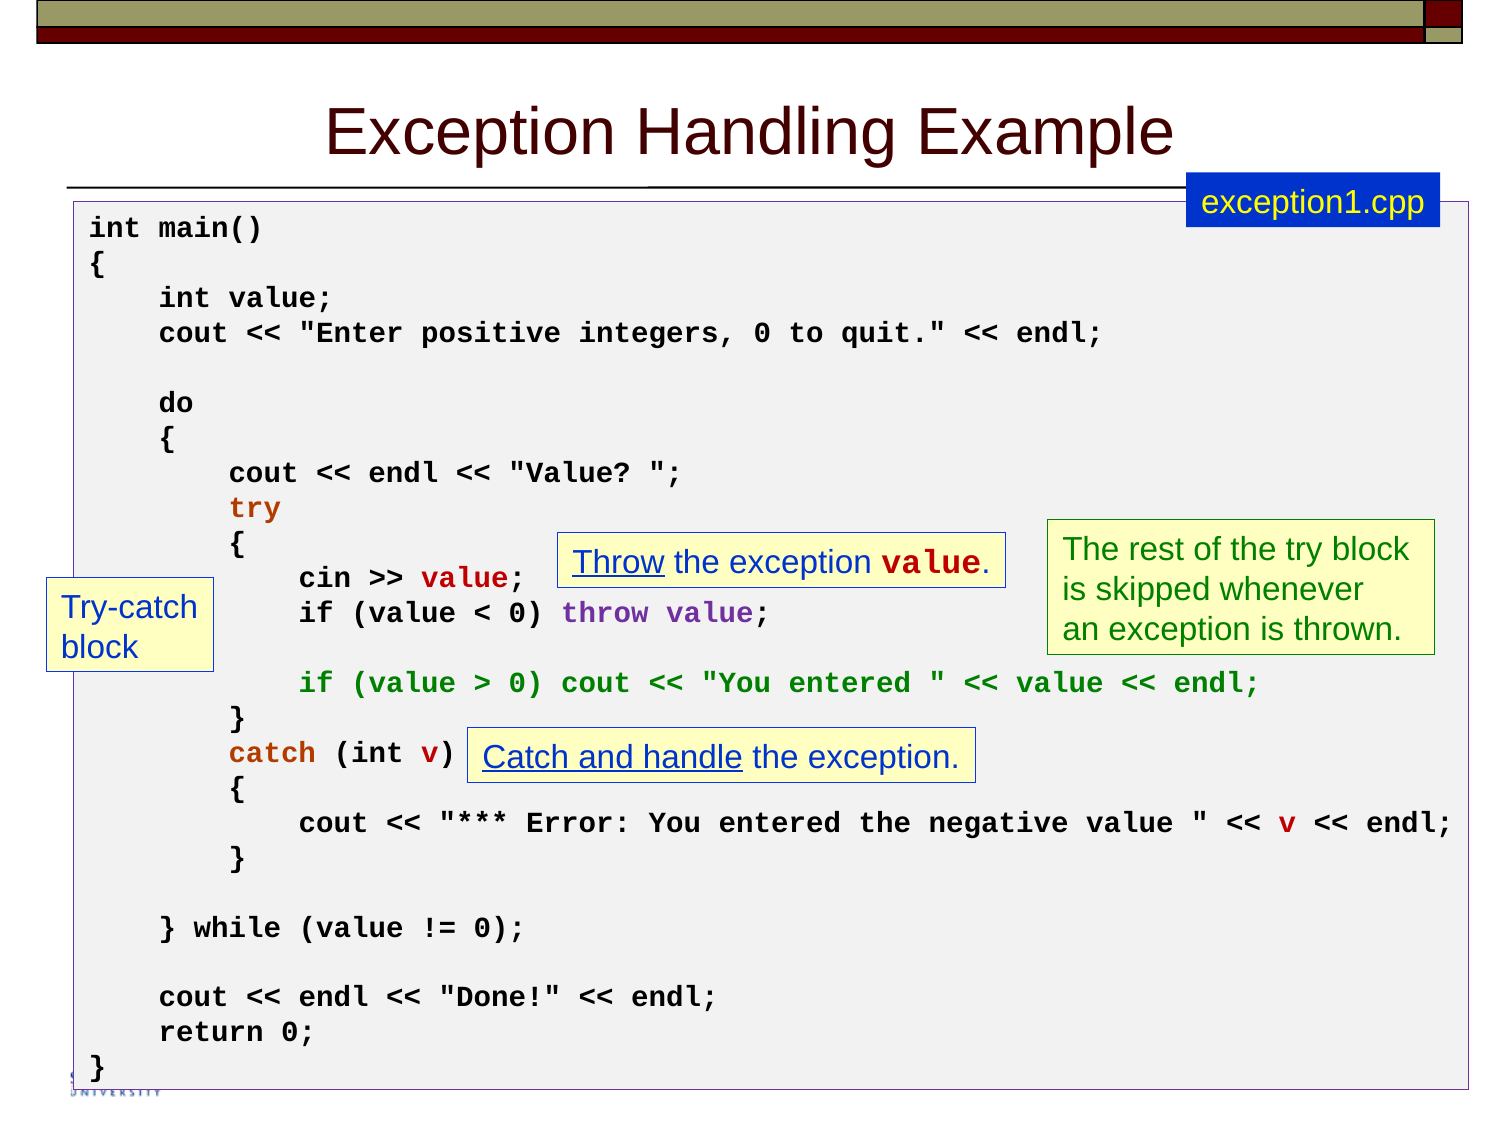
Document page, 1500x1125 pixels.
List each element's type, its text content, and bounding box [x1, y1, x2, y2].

text_box exception1.cpp [1186, 172, 1441, 228]
text_box Throw the exception value. [557, 532, 1006, 588]
picture [60, 1012, 166, 1112]
text_box Try-catch block [46, 577, 214, 672]
slide_number 3 [1335, 1090, 1425, 1100]
text_box int main() { int value; cout << "Enter positive integers, 0 to quit." << endl; do { cout << endl << "Value? "; try { cin >> value; if (value < 0) throw value; if (value > 0) cout << "You entered " << value << endl; } catch (int v) { cout << "*** Error: You entered the negative value " << v << endl; } } while (value != 0); cout << endl << "Done!" << endl; return 0; } [73, 201, 1469, 1090]
text_box Catch and handle the exception. [467, 727, 976, 783]
text_box The rest of the try block is skipped whenever an exception is thrown. [1047, 519, 1435, 655]
title Exception Handling Example [75, 67, 1425, 175]
